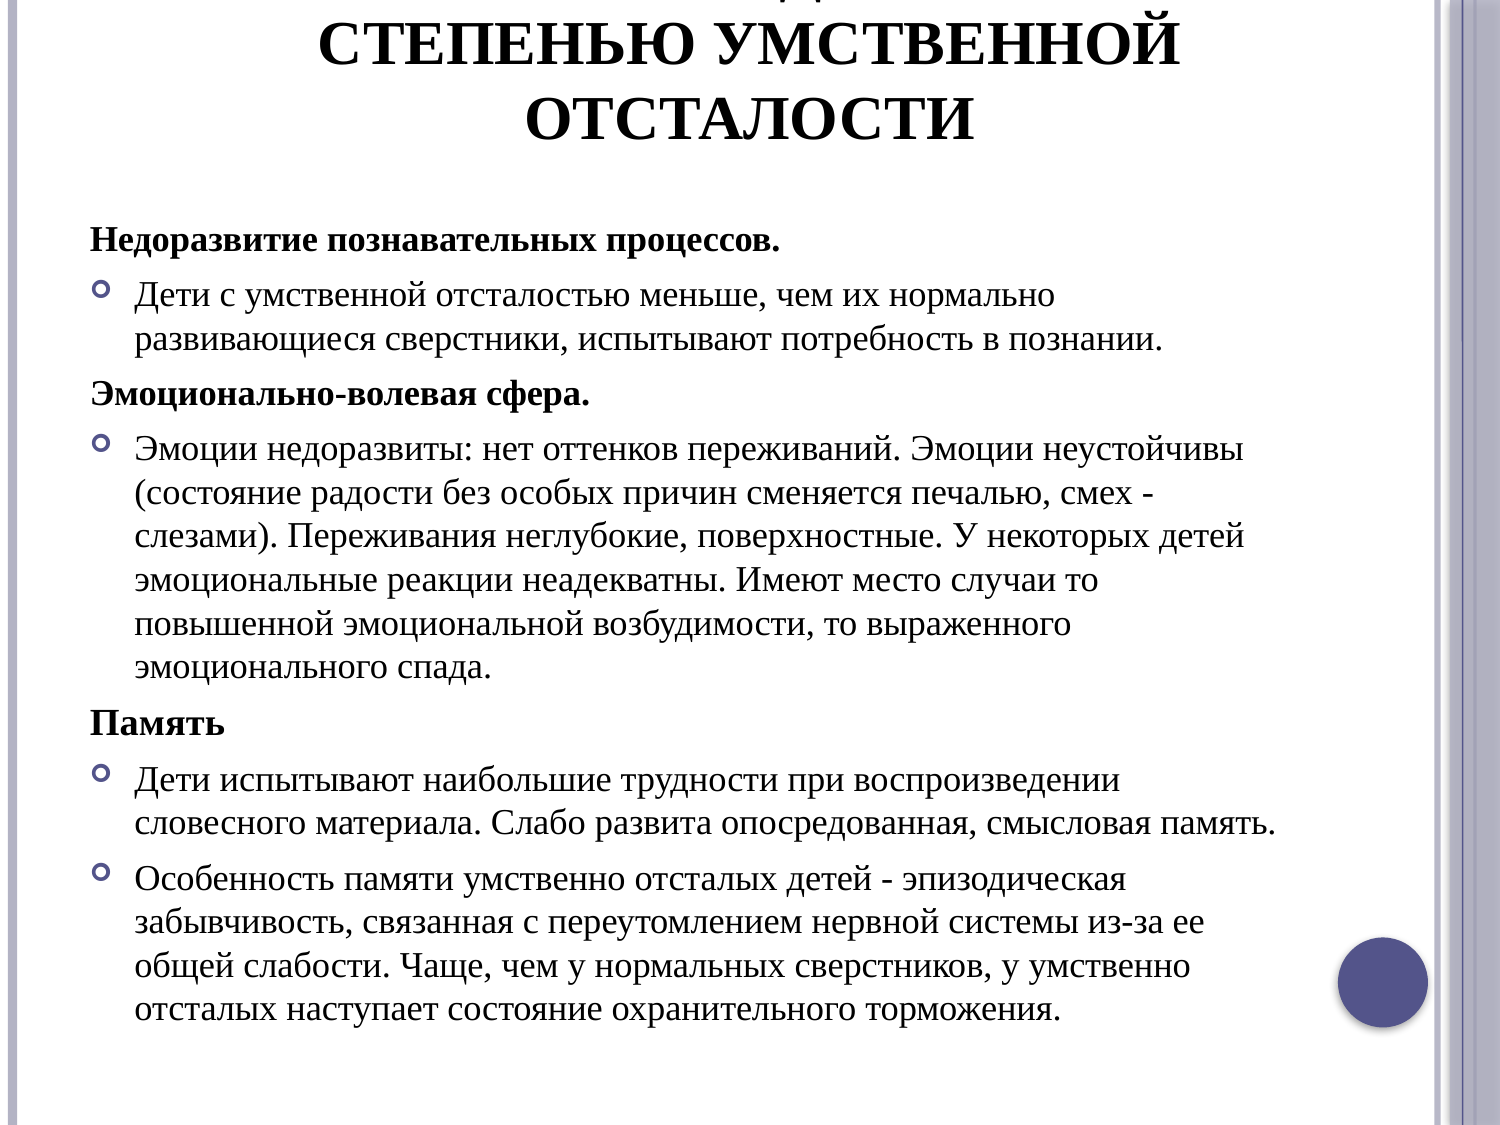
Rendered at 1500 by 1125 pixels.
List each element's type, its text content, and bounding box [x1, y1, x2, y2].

title Характеристика детей с лёгкой степенью умственной отсталости [137, 0, 1363, 160]
list Недоразвитие познавательных процессов. Дети с умственной отсталостью меньше, чем их нормально развивающиеся сверстники, испытывают потребность в познании. Эмоционально-волевая сфера. Эмоции недоразвиты: нет оттенков переживаний. Эмоции неустойчивы (состояние радости без особых причин сменяется печалью, смех - слезами). Переживания неглубокие, поверхностные. У некоторых детей эмоциональные реакции неадекватны. Имеют место случаи то повышенной эмоциональной возбудимости, то выраженного эмоционального спада. Память Дети испытывают наибольшие трудности при воспроизведении словесного материала. Слабо развита опосредованная, смысловая память. Особенность памяти умственно отсталых детей - эпизодическая забывчивость, связанная с переутомлением нервной системы из-за ее общей слабости. Чаще, чем у нормальных сверстников, у умственно отсталых наступает состояние охранительного торможения. [75, 208, 1300, 1062]
